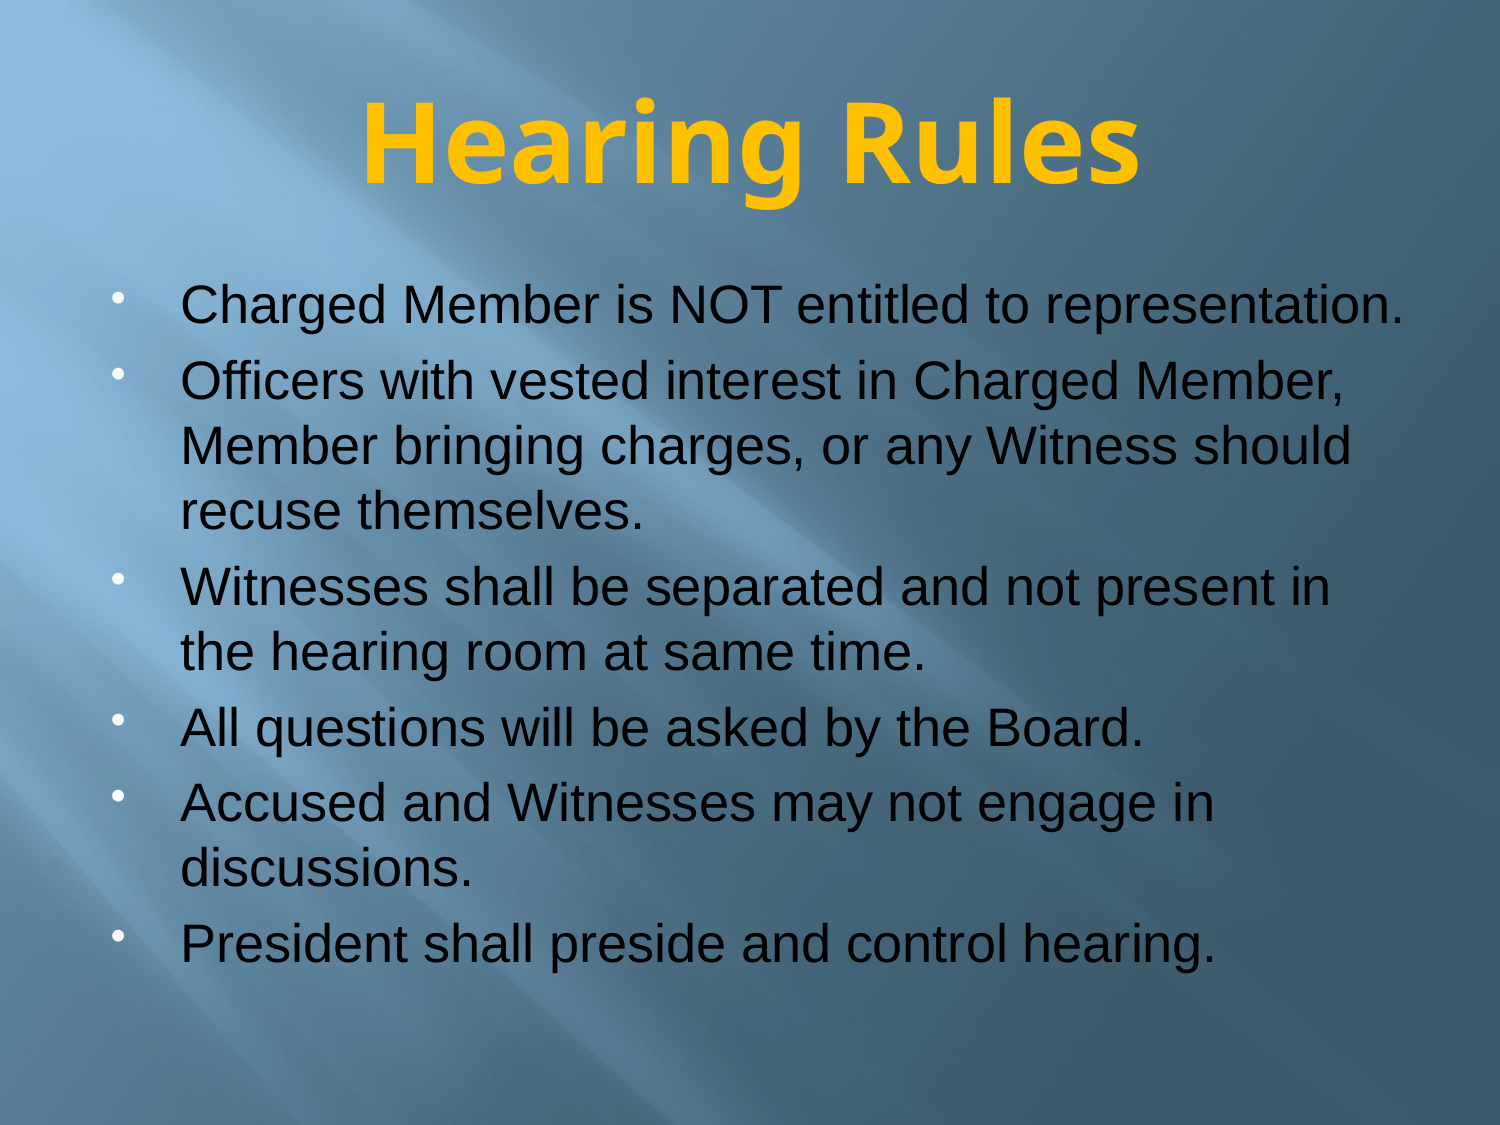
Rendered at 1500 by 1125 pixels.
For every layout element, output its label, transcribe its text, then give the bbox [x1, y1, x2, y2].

list Charged Member is NOT entitled to representation. Officers with vested interest in Charged Member, Member bringing charges, or any Witness should recuse themselves. Witnesses shall be separated and not present in the hearing room at same time. All questions will be asked by the Board. Accused and Witnesses may not engage in discussions. President shall preside and control hearing. [75, 262, 1425, 1035]
title Hearing Rules [75, 45, 1425, 233]
